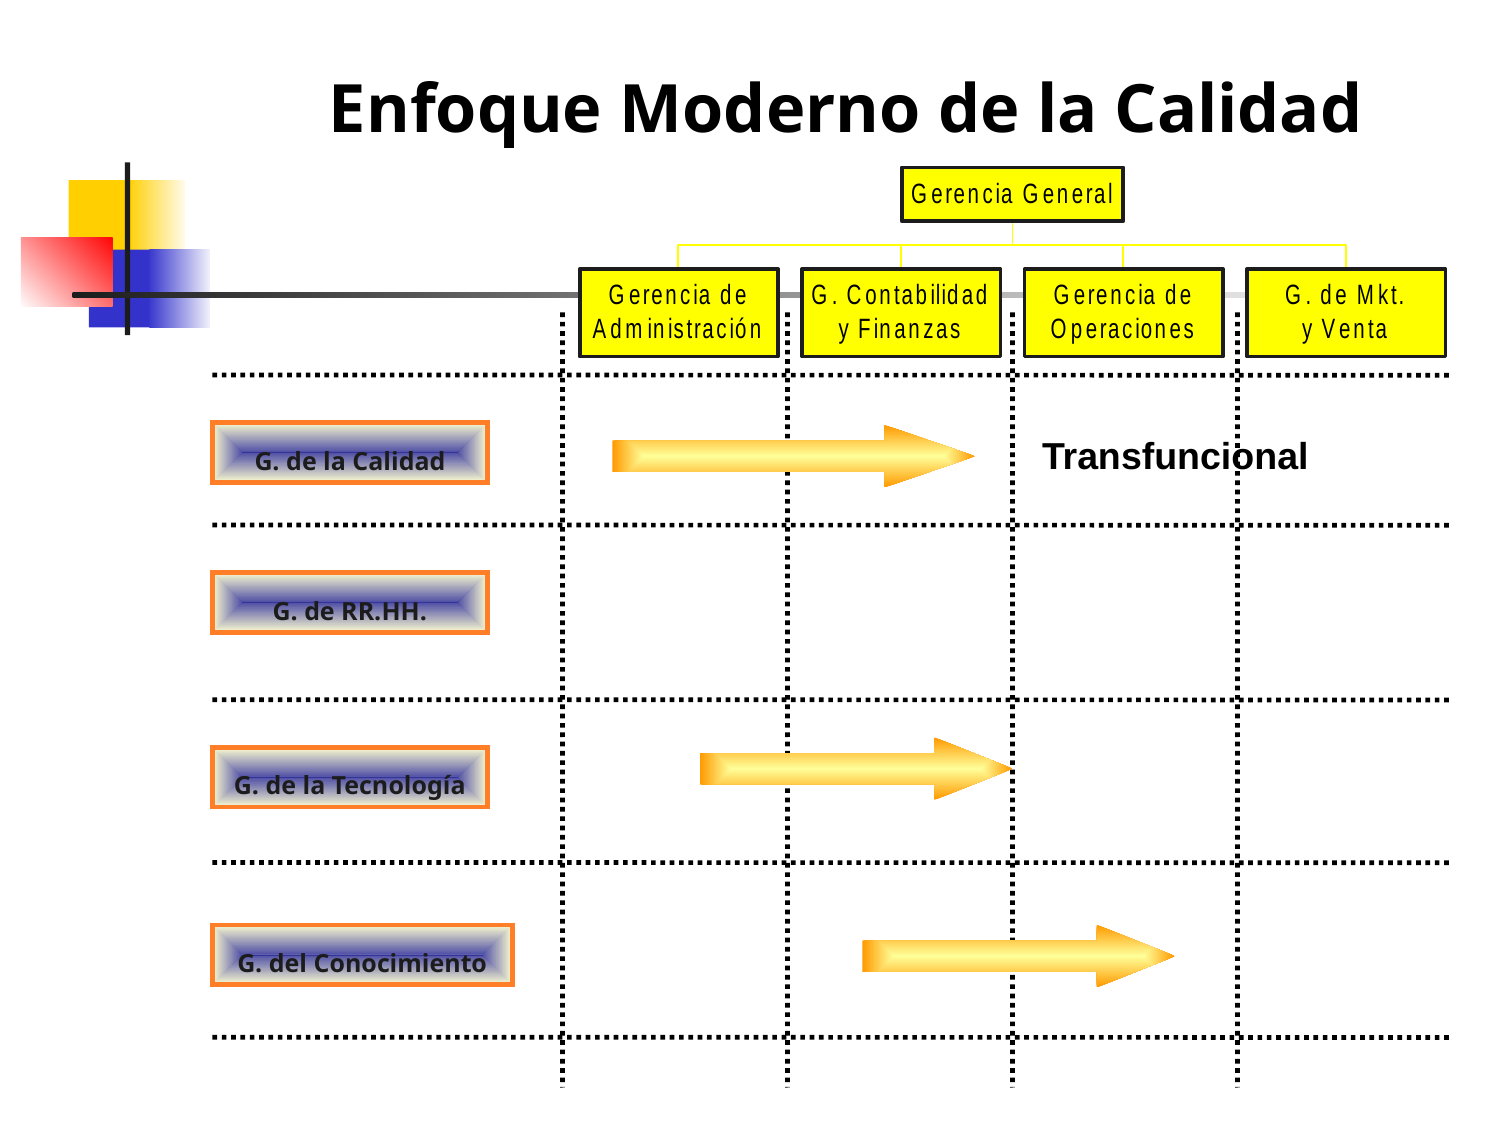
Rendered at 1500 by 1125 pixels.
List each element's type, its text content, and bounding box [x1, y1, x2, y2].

text_box Transfuncional [1027, 424, 1324, 485]
text_box [612, 424, 975, 488]
text_box [699, 737, 1013, 800]
text_box G. de RR.HH. [212, 572, 488, 633]
text_box G. de la Tecnología [212, 747, 488, 808]
text_box Enfoque Moderno de la Calidad [225, 50, 1450, 153]
text_box G. de la Calidad [212, 422, 488, 483]
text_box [574, 162, 1451, 362]
text_box [862, 924, 1175, 988]
text_box G. del Conocimiento [212, 924, 513, 985]
